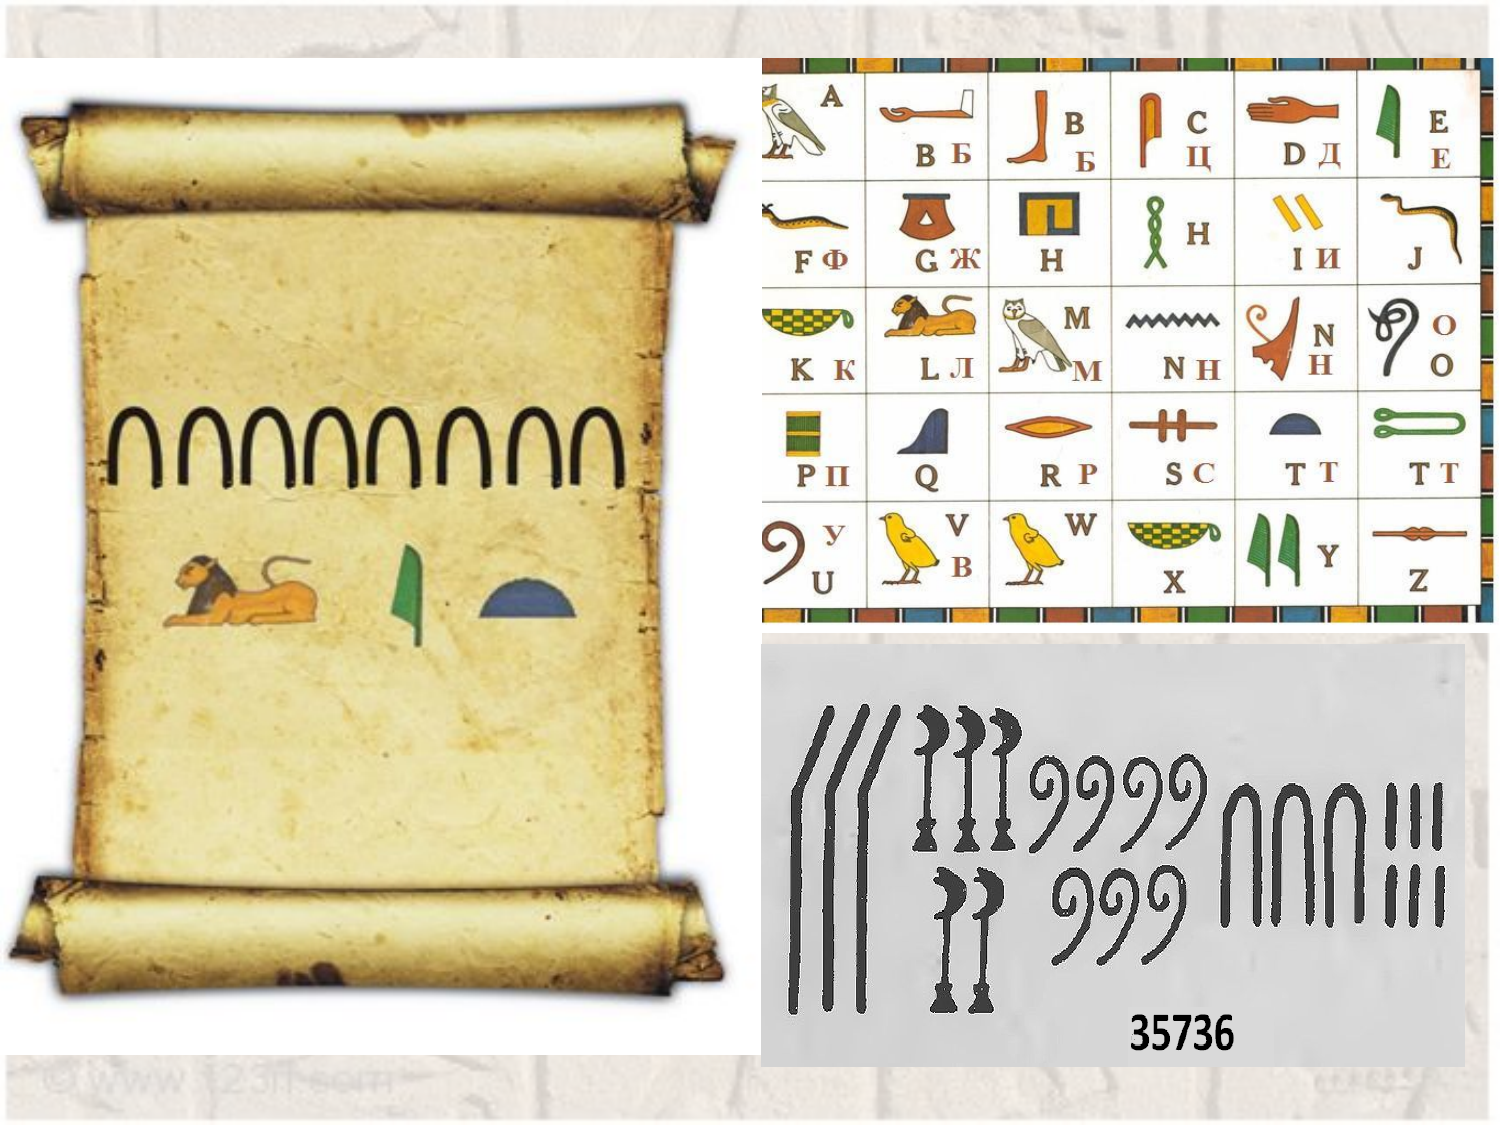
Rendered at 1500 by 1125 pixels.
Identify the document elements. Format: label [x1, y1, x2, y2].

list [763, 58, 1500, 633]
picture [0, 58, 1465, 1067]
